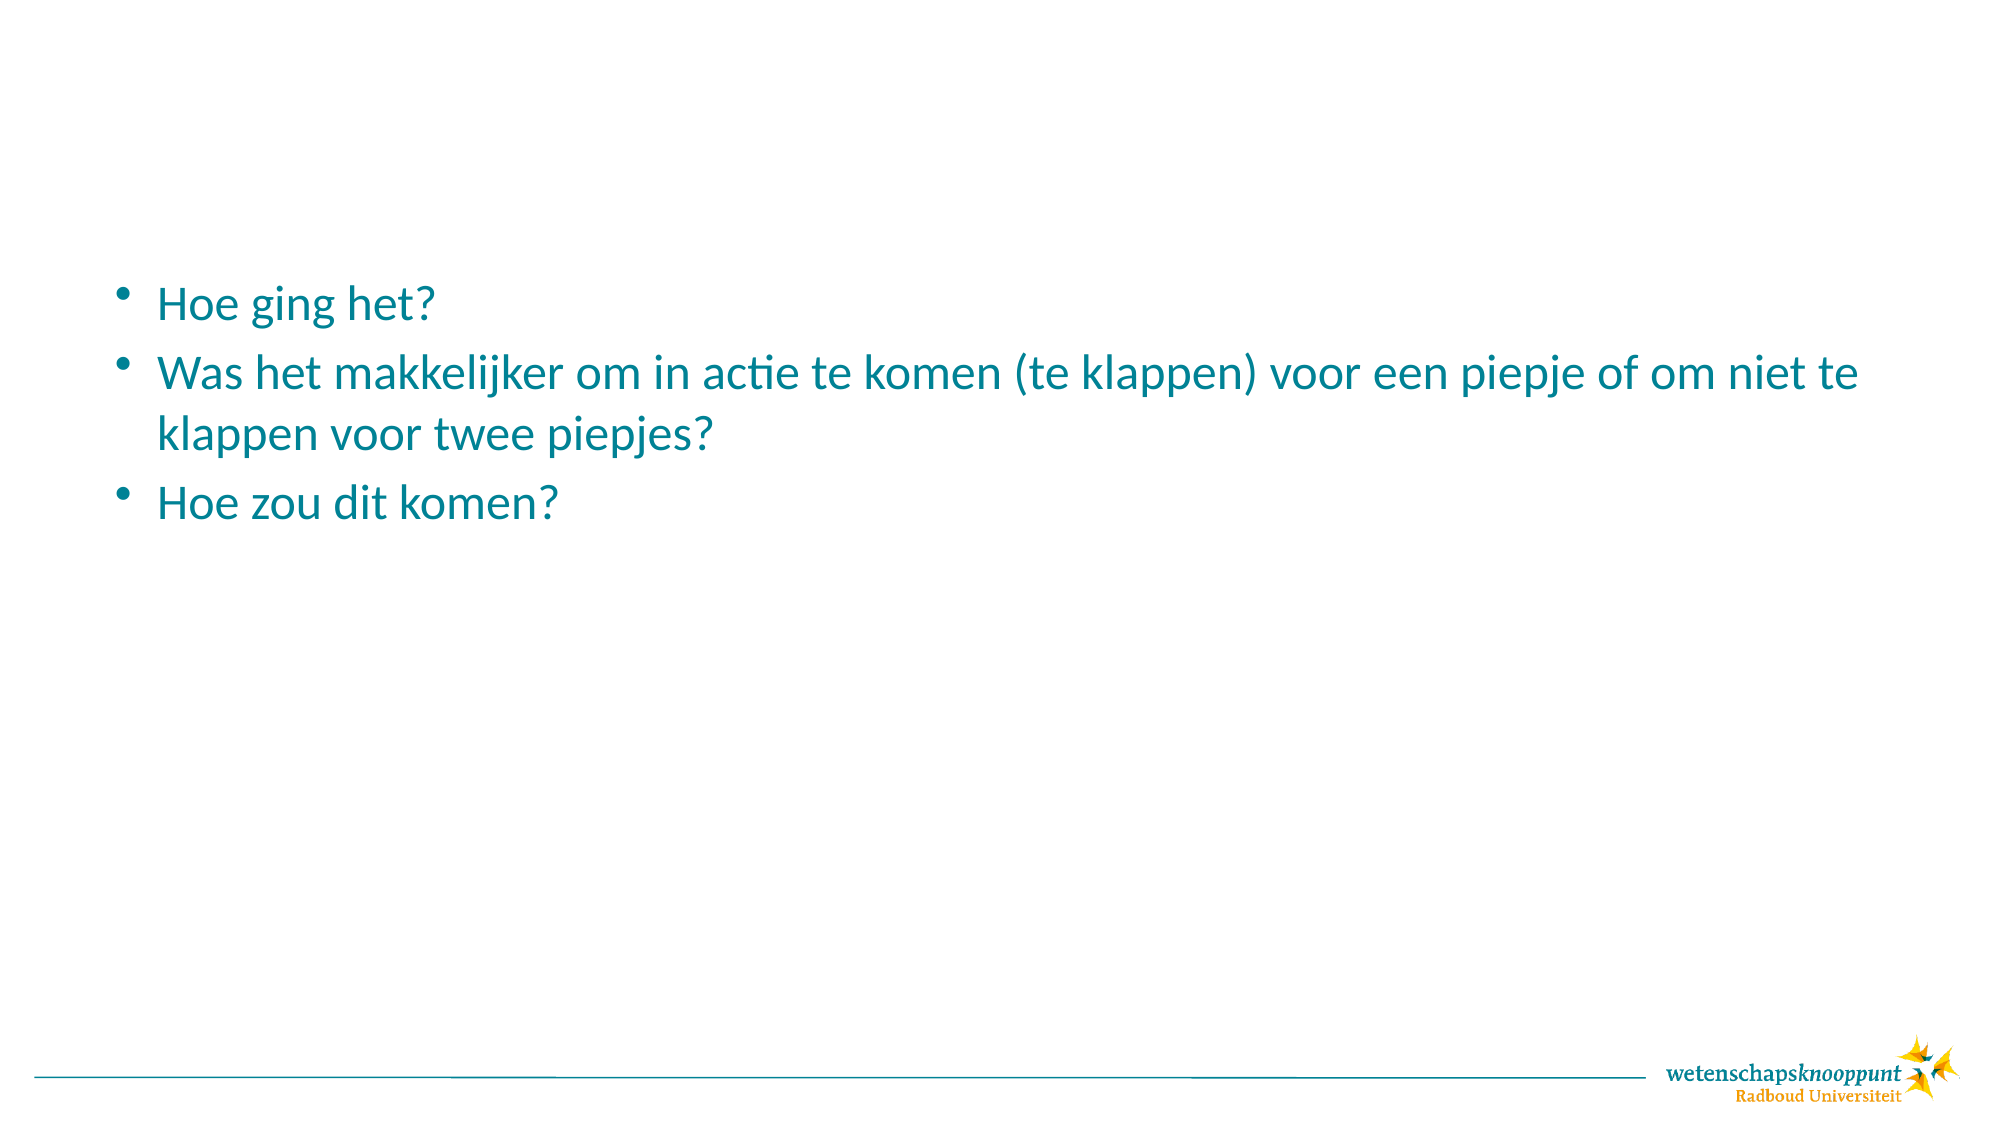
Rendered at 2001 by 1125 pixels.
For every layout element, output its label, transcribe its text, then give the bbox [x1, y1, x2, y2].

list Hoe ging het? Was het makkelijker om in actie te komen (te klappen) voor een piepje of om niet te klappen voor twee piepjes? Hoe zou dit komen? [99, 262, 1901, 1006]
picture [1666, 1034, 1960, 1105]
